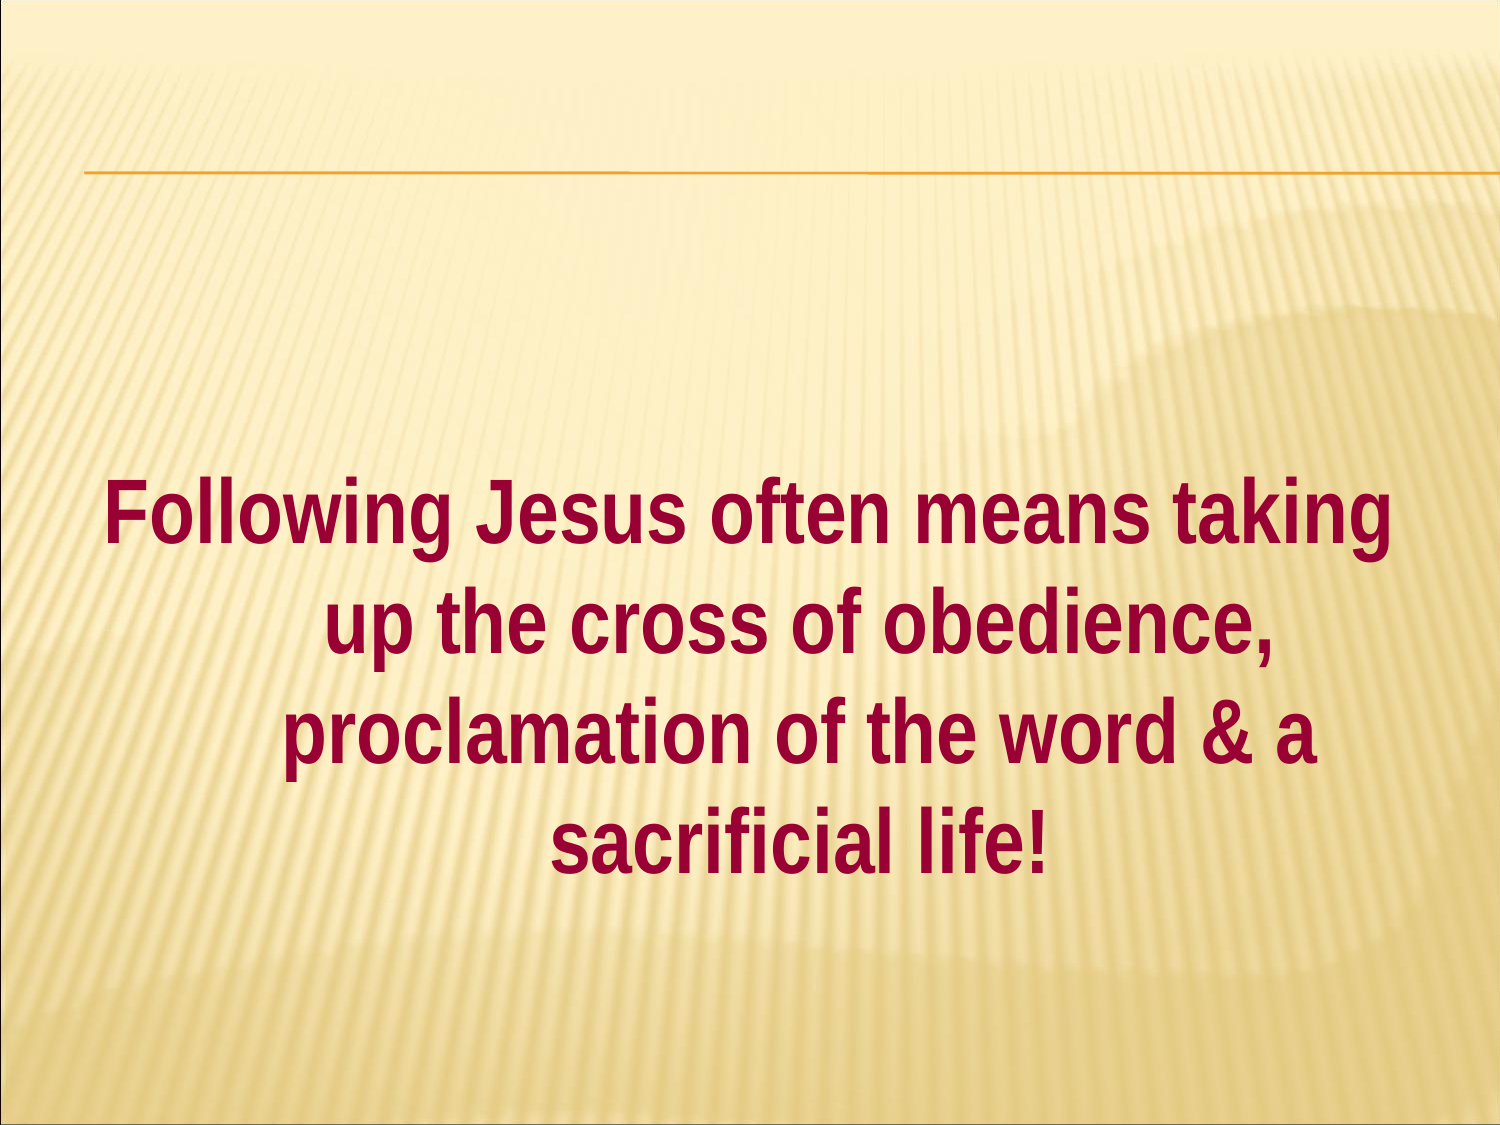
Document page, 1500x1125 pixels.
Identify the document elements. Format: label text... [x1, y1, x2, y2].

picture [0, 0, 1500, 1125]
list Following Jesus often means taking up the cross of obedience, proclamation of the word & a sacrificial life! [75, 187, 1425, 1075]
